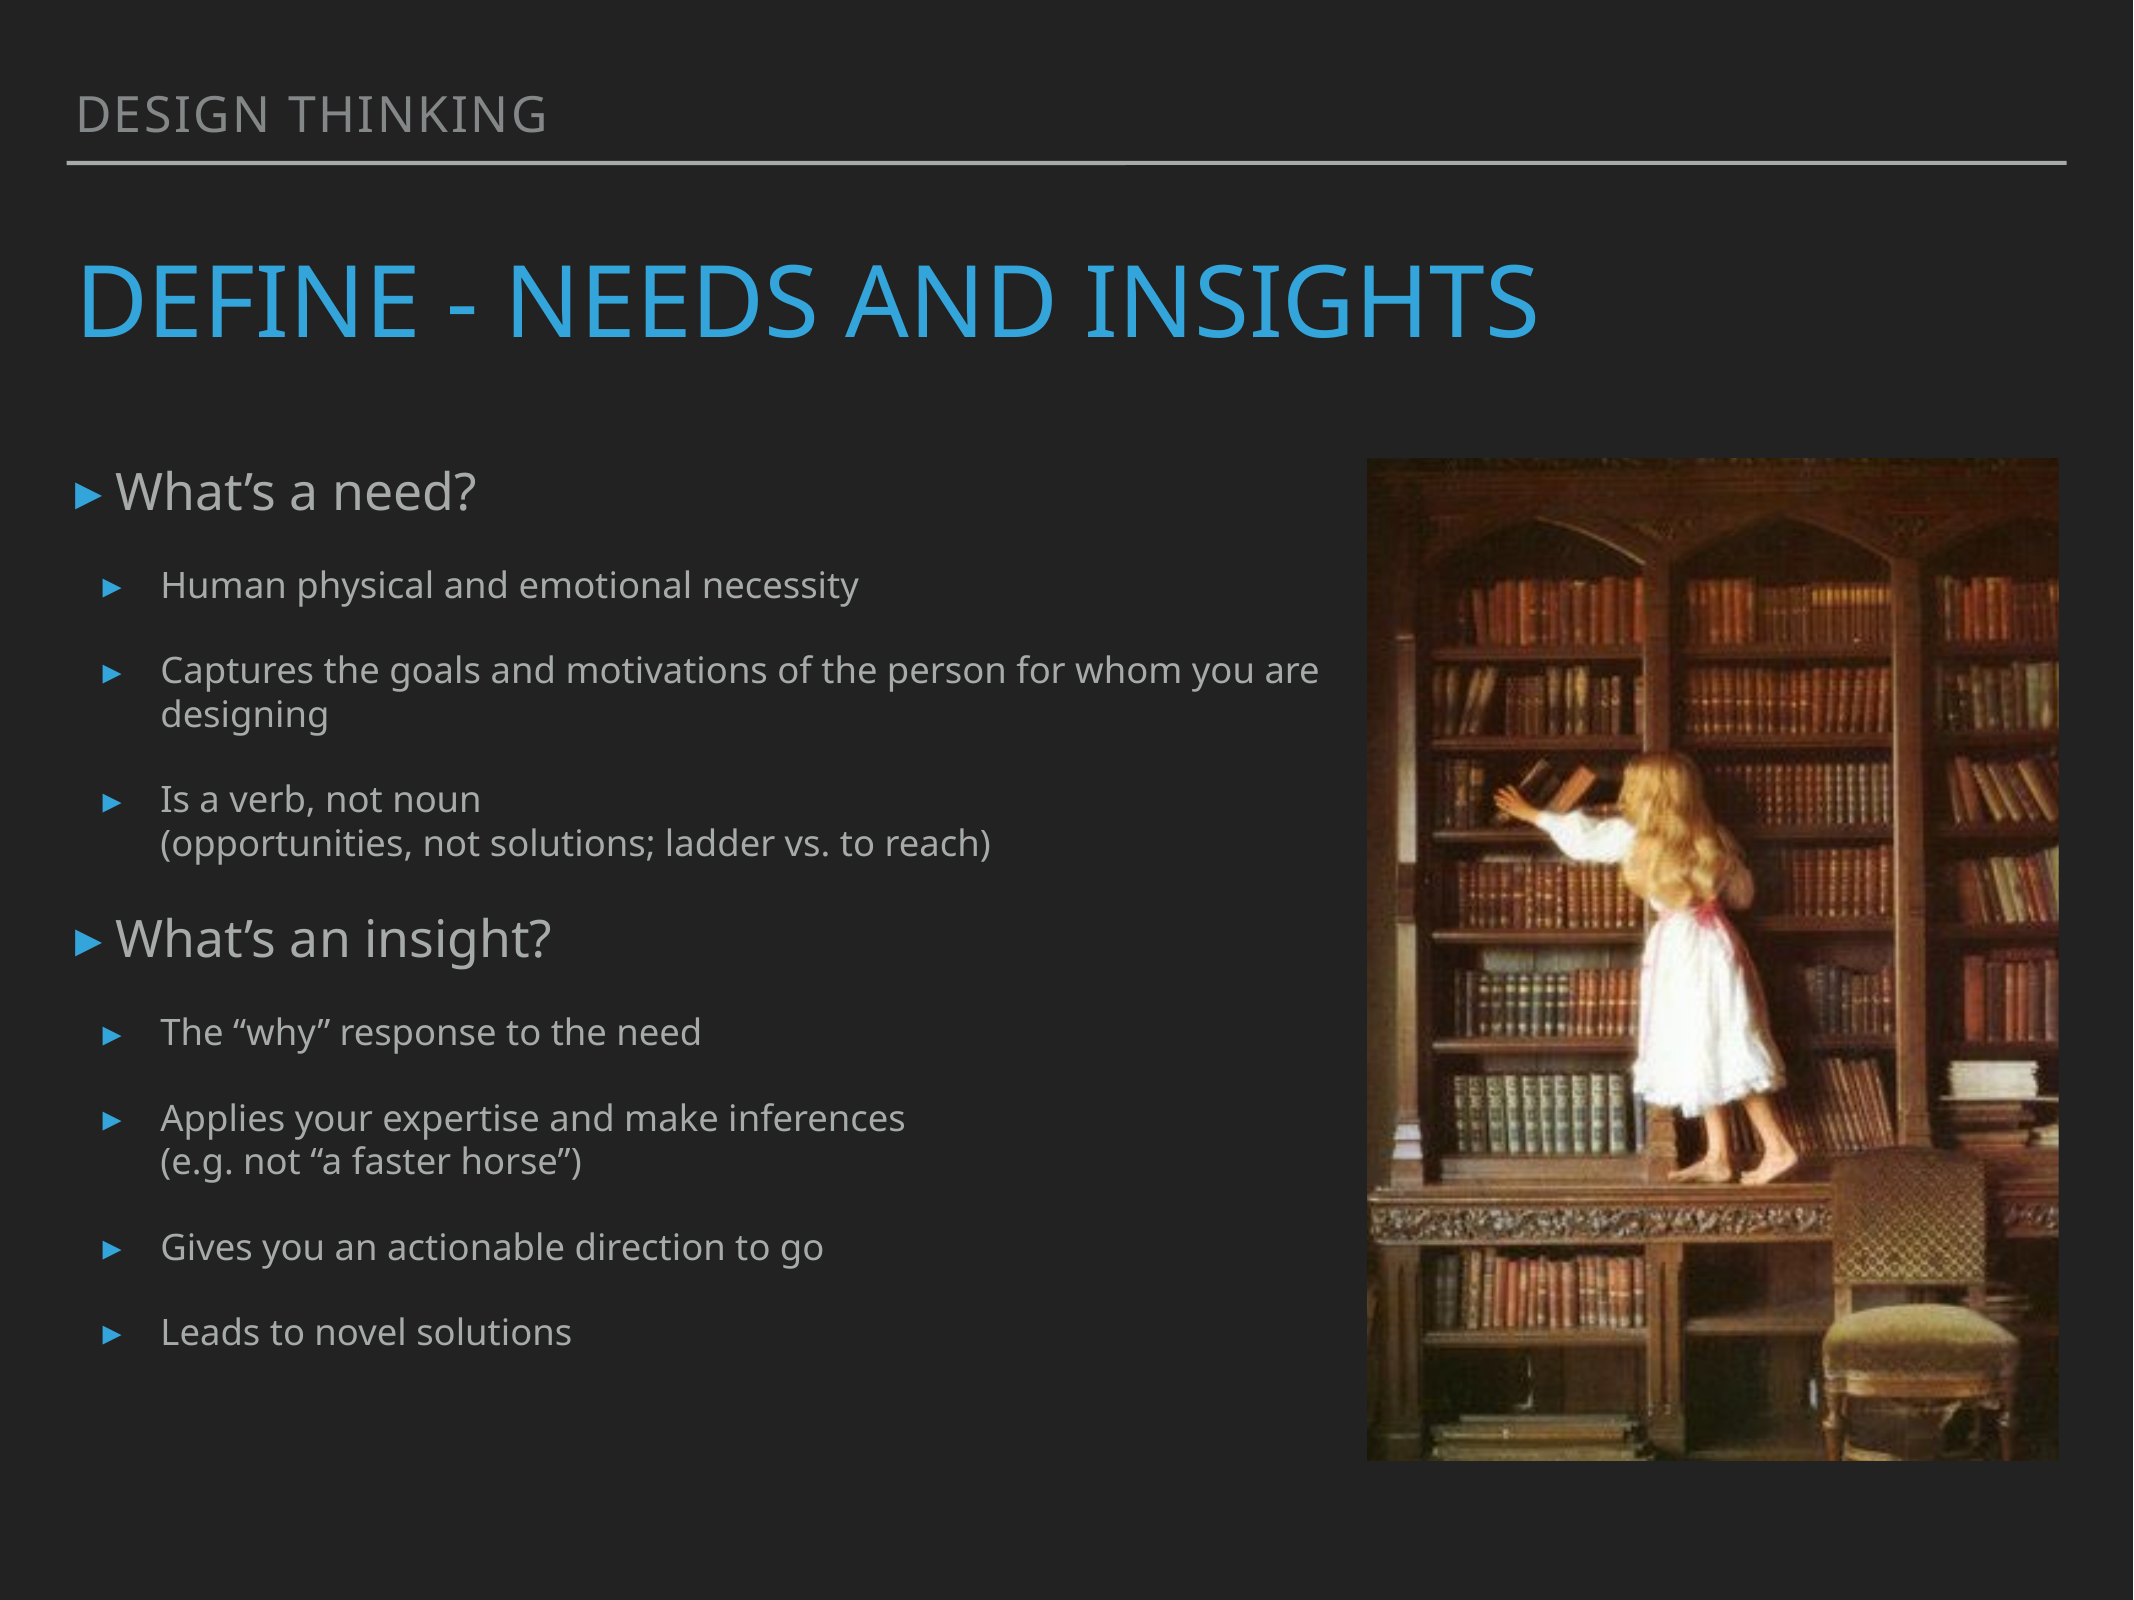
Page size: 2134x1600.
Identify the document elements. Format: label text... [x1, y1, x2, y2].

list What’s a need? Human physical and emotional necessity Captures the goals and motivations of the person for whom you are designing Is a verb, not noun (opportunities, not solutions; ladder vs. to reach) What’s an insight? The “why” response to the need Applies your expertise and make inferences (e.g. not “a faster horse”) Gives you an actionable direction to go Leads to novel solutions [66, 449, 1355, 1453]
picture [1366, 458, 2059, 1461]
list Design Thinking [66, 74, 1901, 151]
title Define - Needs and Insights [66, 251, 2068, 372]
